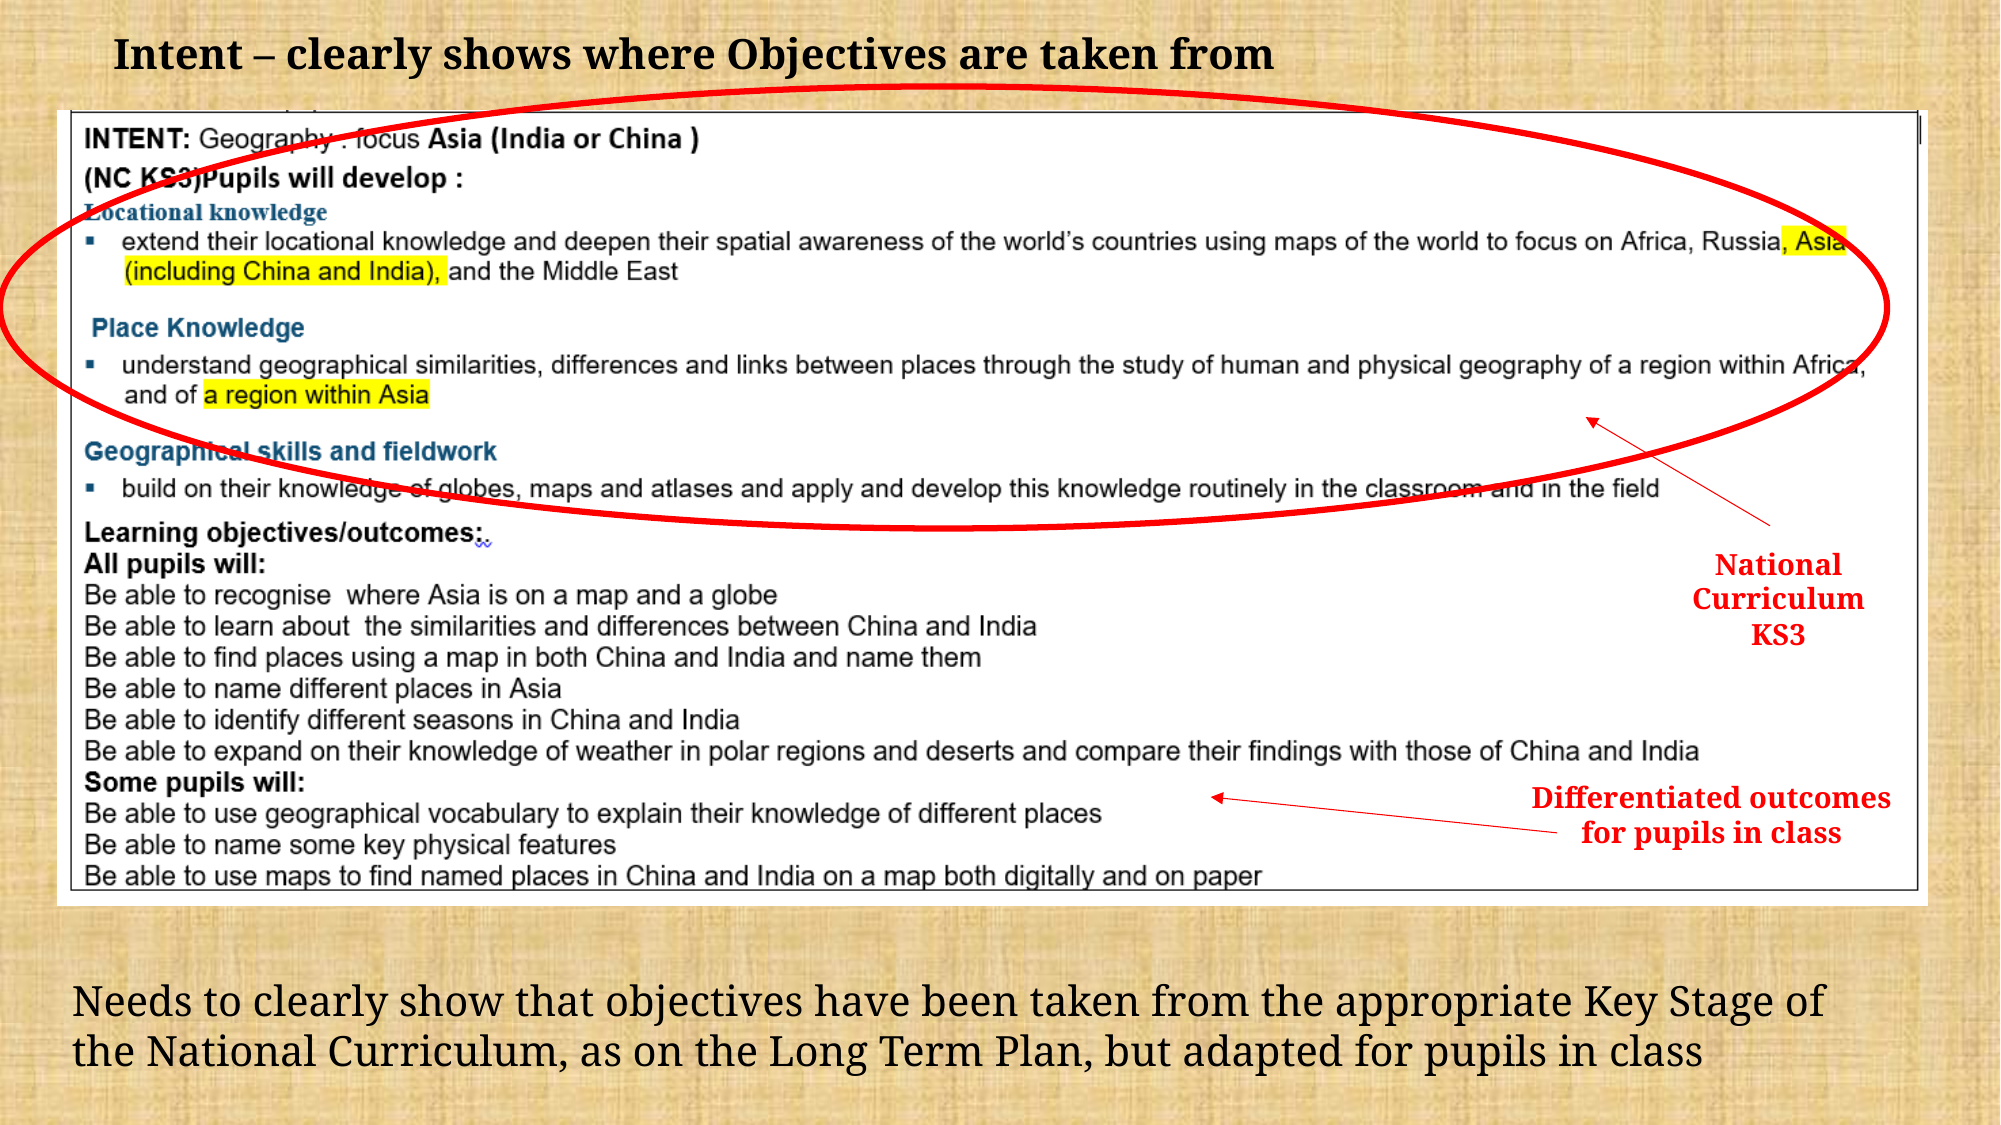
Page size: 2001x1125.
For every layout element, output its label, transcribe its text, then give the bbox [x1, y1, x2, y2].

picture [0, 0, 2001, 1125]
text_box Needs to clearly show that objectives have been taken from the appropriate Key Stage of the National Curriculum, as on the Long Term Plan, but adapted for pupils in class [57, 967, 1898, 1083]
text_box [518, 85, 1369, 109]
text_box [1210, 796, 1558, 833]
text_box Intent – clearly shows where Objectives are taken from [98, 20, 1898, 86]
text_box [1585, 417, 1770, 526]
text_box [0, 230, 57, 385]
